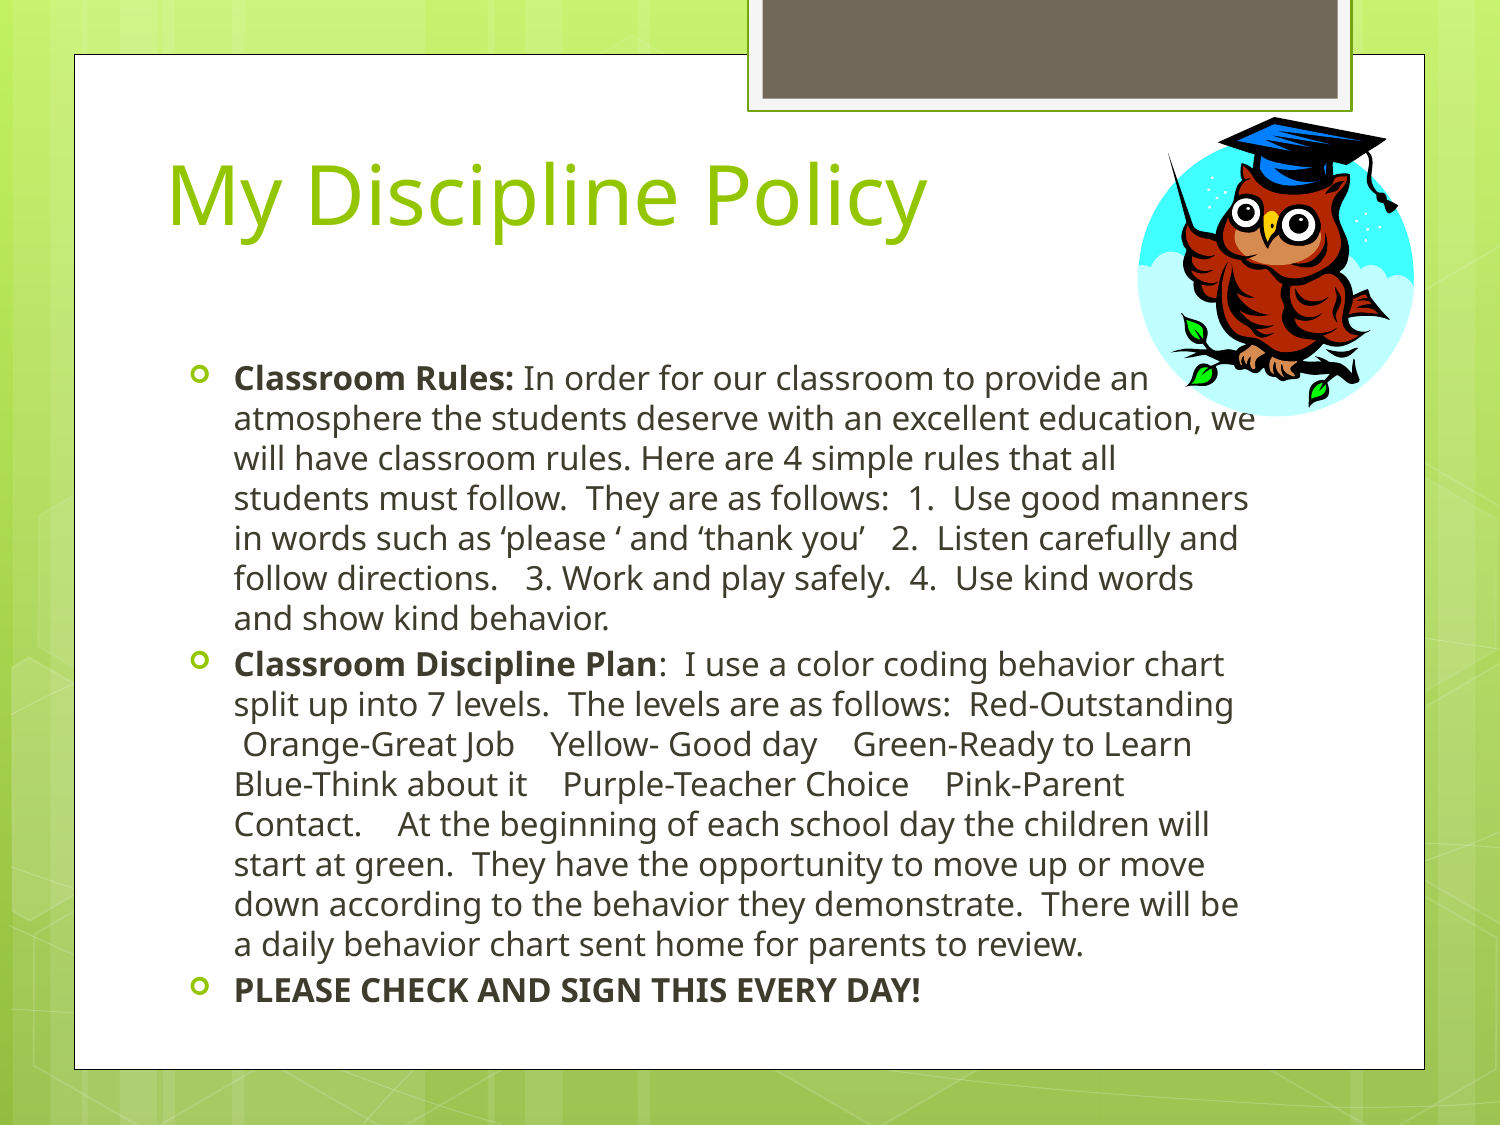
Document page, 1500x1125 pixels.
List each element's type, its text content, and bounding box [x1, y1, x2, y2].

title My Discipline Policy [150, 62, 1303, 250]
list Classroom Rules: In order for our classroom to provide an atmosphere the students deserve with an excellent education, we will have classroom rules. Here are 4 simple rules that all students must follow. They are as follows: 1. Use good manners in words such as ‘please ‘ and ‘thank you’ 2. Listen carefully and follow directions. 3. Work and play safely. 4. Use kind words and show kind behavior. Classroom Discipline Plan: I use a color coding behavior chart split up into 7 levels. The levels are as follows: Red-Outstanding Orange-Great Job Yellow- Good day Green-Ready to Learn Blue-Think about it Purple-Teacher Choice Pink-Parent Contact. At the beginning of each school day the children will start at green. They have the opportunity to move up or move down according to the behavior they demonstrate. There will be a daily behavior chart sent home for parents to review. PLEASE CHECK AND SIGN THIS EVERY DAY! [162, 350, 1275, 926]
picture [1137, 116, 1415, 417]
